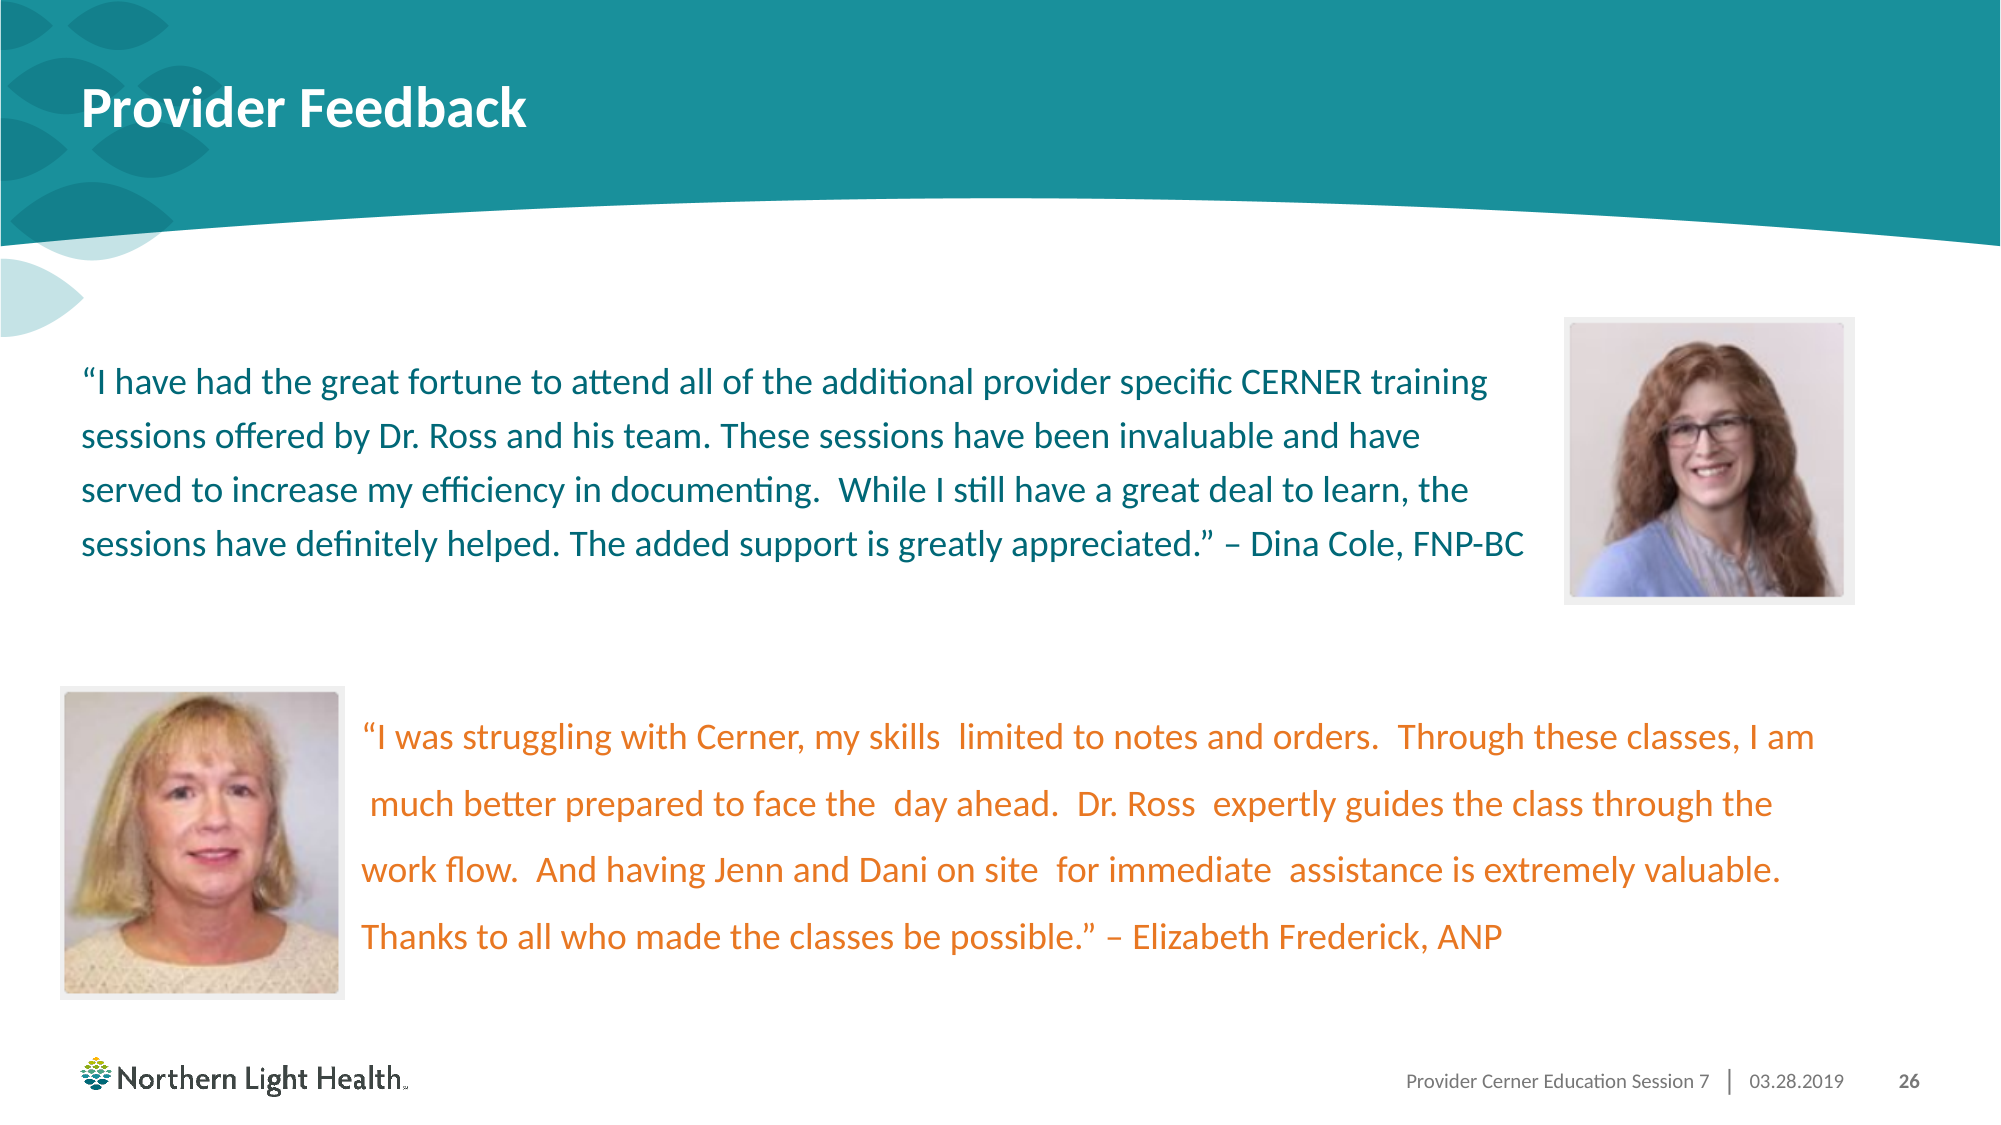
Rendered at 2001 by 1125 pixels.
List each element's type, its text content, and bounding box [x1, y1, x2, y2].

list “I have had the great fortune to attend all of the additional provider specific CERNER training sessions offered by Dr. Ross and his team. These sessions have been invaluable and have served to increase my efficiency in documenting. While I still have a great deal to learn, the sessions have definitely helped. The added support is greatly appreciated.” – Dina Cole, FNP-BC [81, 347, 1532, 591]
slide_number 26 [1854, 1063, 1921, 1094]
picture [0, 0, 2001, 1125]
footer Provider Cerner Education Session 7 [920, 1063, 1710, 1094]
list “I was struggling with Cerner, my skills limited to notes and orders. Through these classes, I am much better prepared to face the day ahead. Dr. Ross expertly guides the class through the work flow. And having Jenn and Dani on site for immediate assistance is extremely valuable. Thanks to all who made the classes be possible.” – Elizabeth Frederick, ANP [361, 690, 1829, 979]
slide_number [1749, 1063, 1854, 1094]
title Provider Feedback [81, 0, 1710, 218]
